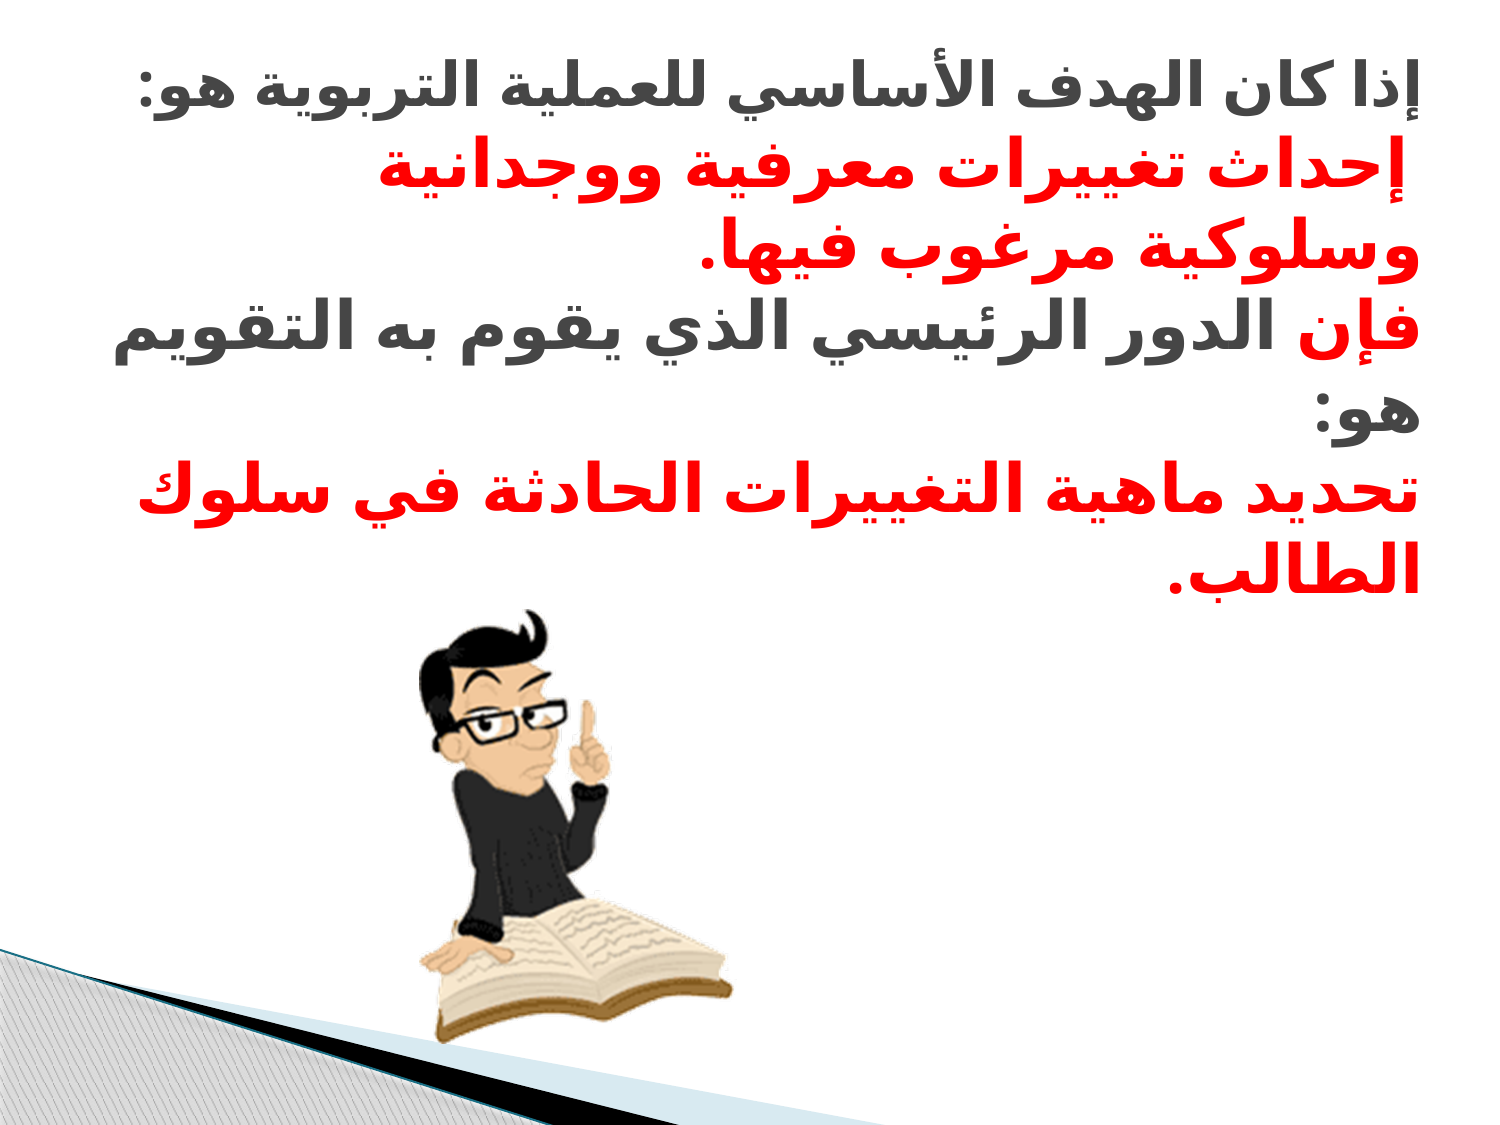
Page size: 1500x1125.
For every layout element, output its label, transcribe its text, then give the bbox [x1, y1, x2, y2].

title إذا كان الهدف الأساسي للعملية التربوية هو: إحداث تغييرات معرفية ووجدانية وسلوكية مرغوب فيها. فإن الدور الرئيسي الذي يقوم به التقويم هو: تحديد ماهية التغييرات الحادثة في سلوك الطالب. [88, 19, 1439, 797]
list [418, 609, 737, 1044]
